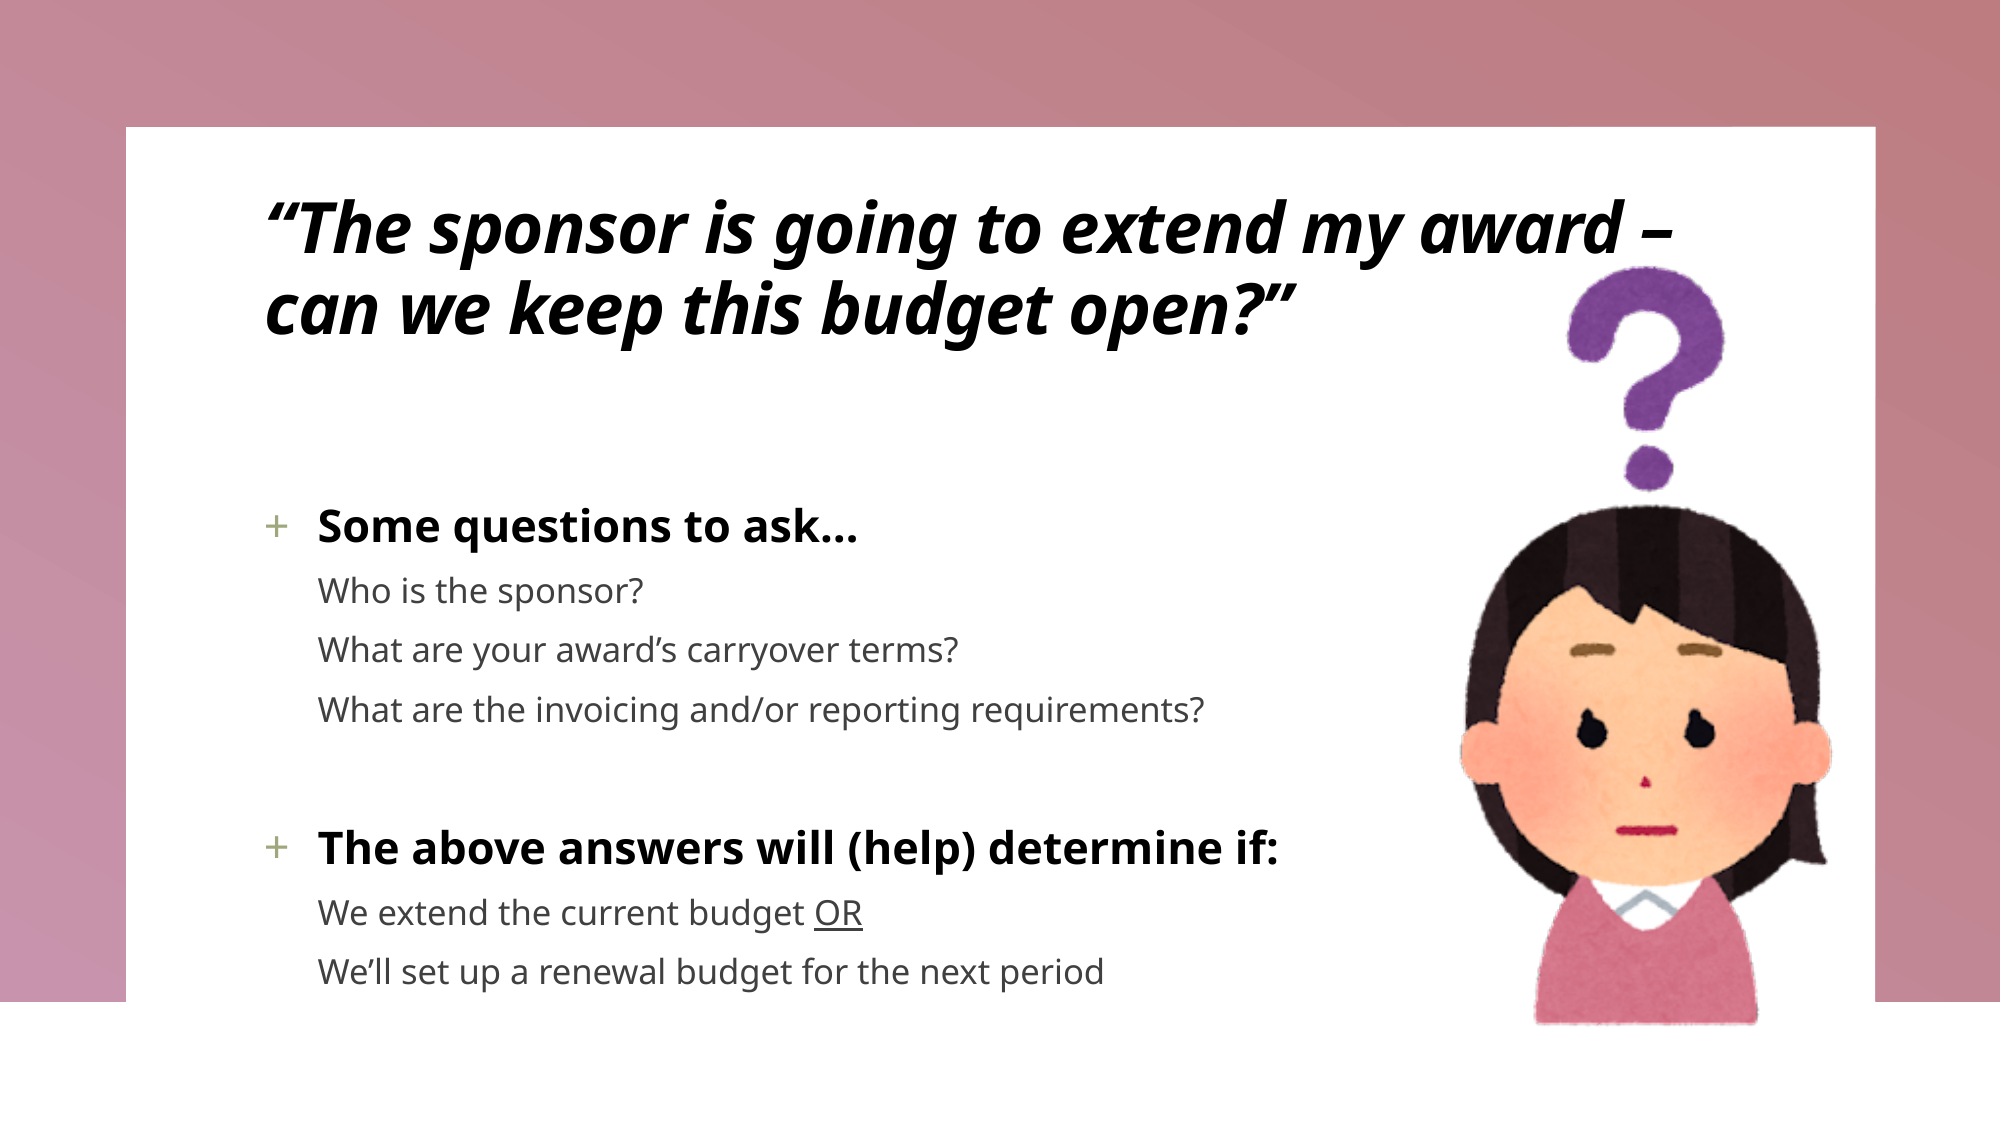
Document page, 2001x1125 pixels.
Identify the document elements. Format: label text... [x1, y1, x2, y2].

picture [1331, 259, 1967, 1041]
list Some questions to ask… Who is the sponsor? What are your award’s carryover terms? What are the invoicing and/or reporting requirements? The above answers will (help) determine if: We extend the current budget OR We’ll set up a renewal budget for the next period [248, 487, 1331, 1001]
title “The sponsor is going to extend my award – can we keep this budget open?” [249, 181, 1750, 362]
